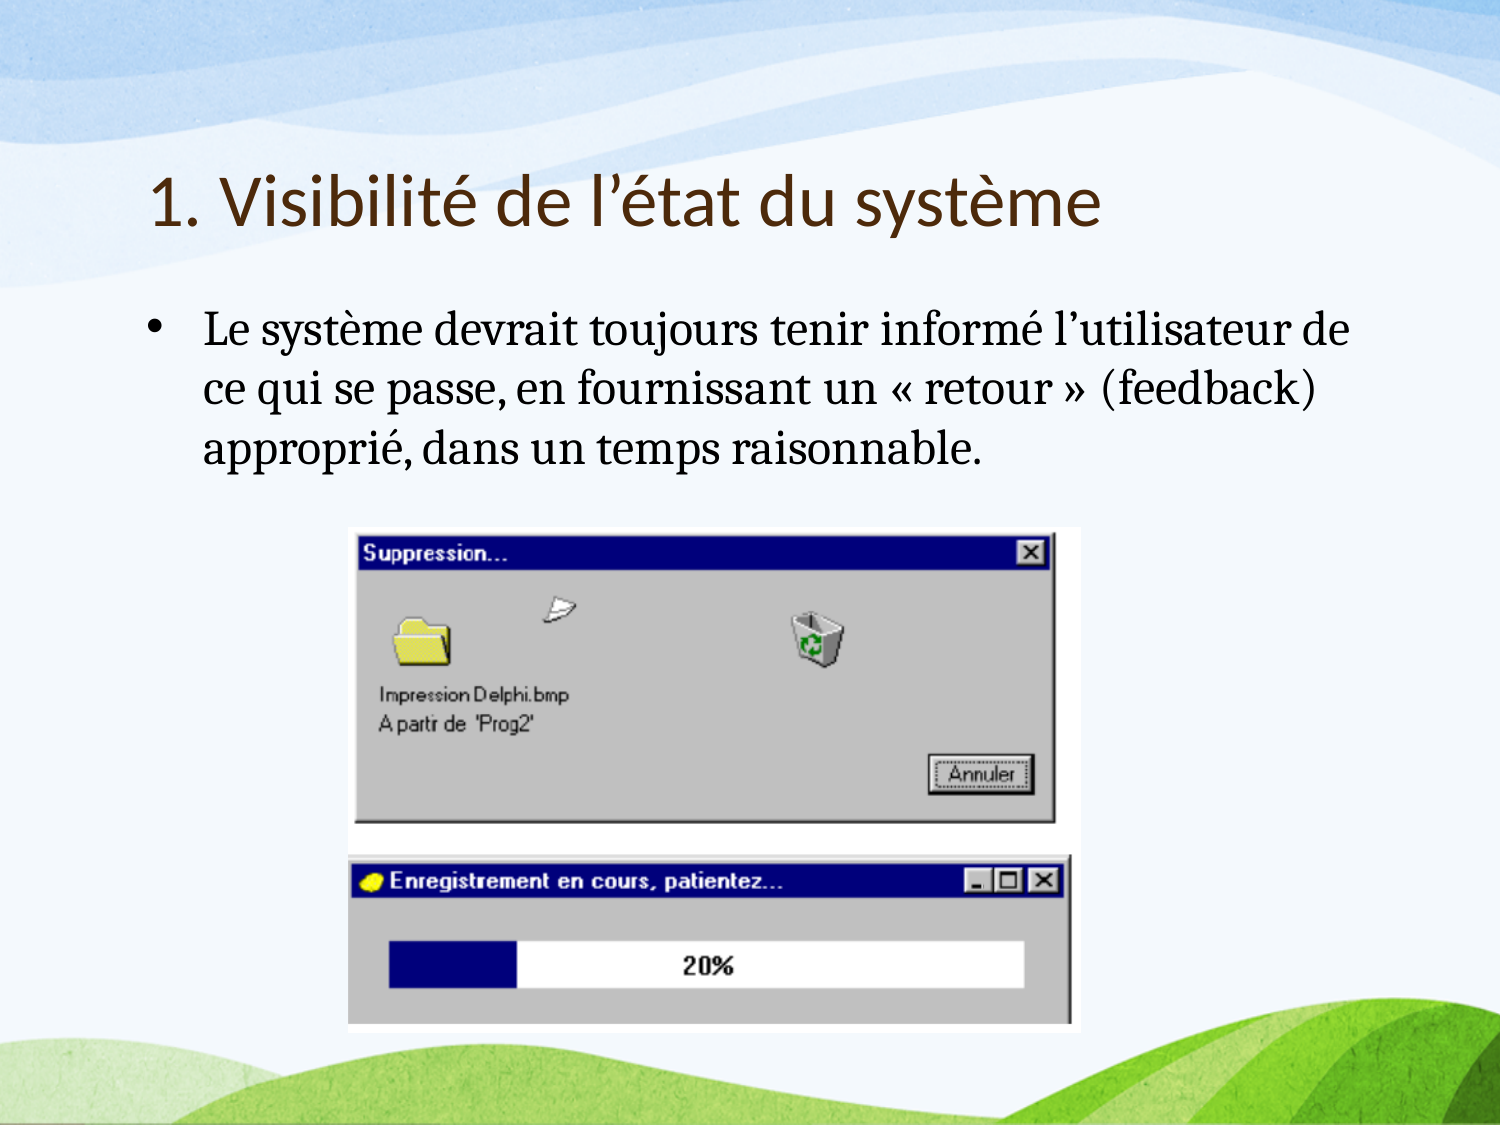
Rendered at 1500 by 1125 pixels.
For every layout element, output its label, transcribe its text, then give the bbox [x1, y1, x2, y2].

picture [0, 0, 1500, 1125]
title 1. Visibilité de l’état du système [131, 50, 1369, 250]
list Le système devrait toujours tenir informé l’utilisateur de ce qui se passe, en fournissant un « retour » (feedback) approprié, dans un temps raisonnable. [131, 287, 1369, 982]
